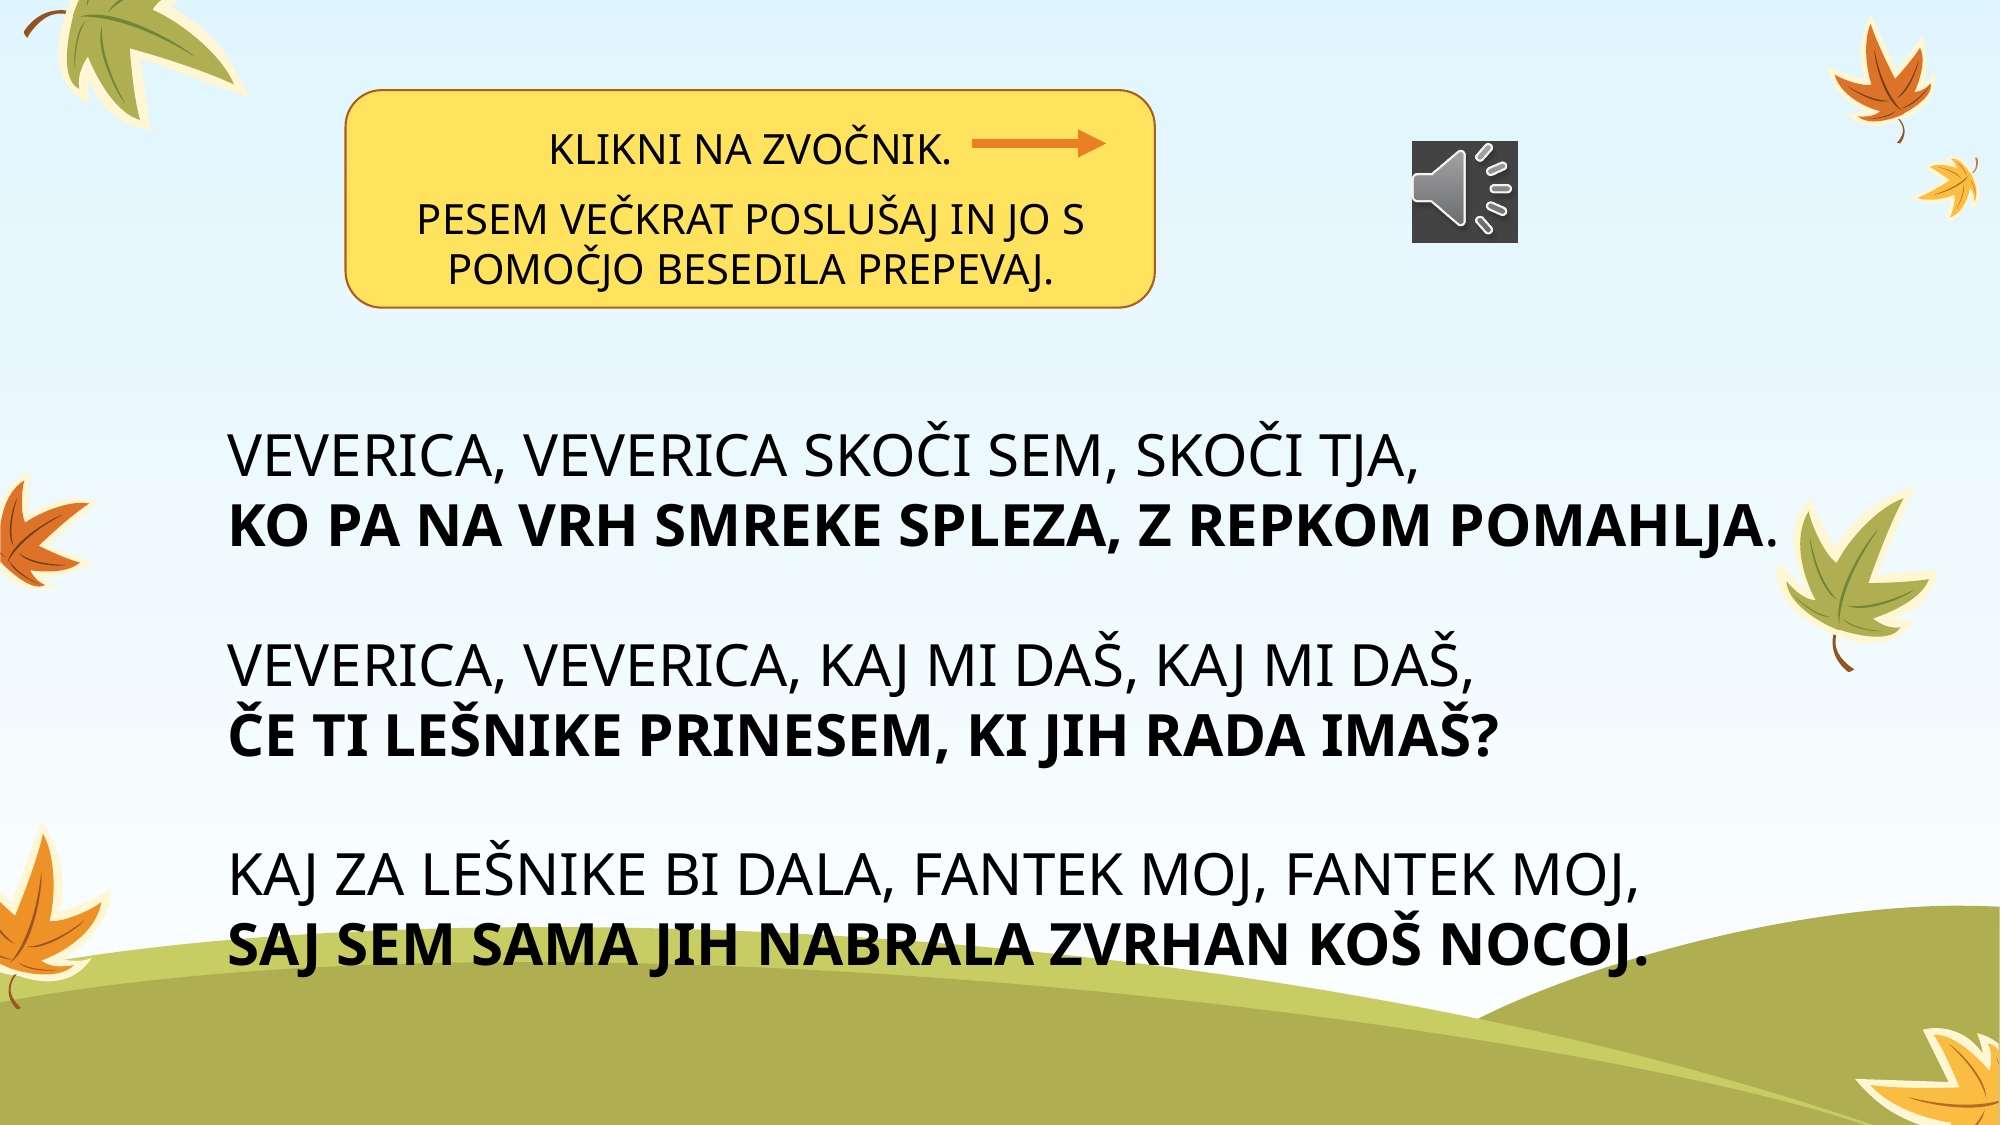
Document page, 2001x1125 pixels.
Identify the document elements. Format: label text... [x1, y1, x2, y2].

text_box p [344, 89, 1156, 309]
title VEVERICA, VEVERICA SKOČI SEM, SKOČI TJA, KO PA NA VRH SMREKE SPLEZA, Z REPKOM POMAHLJA. VEVERICA, VEVERICA, KAJ MI DAŠ, KAJ MI DAŠ, ČE TI LEŠNIKE PRINESEM, KI JIH RADA IMAŠ? KAJ ZA LEŠNIKE BI DALA, FANTEK MOJ, FANTEK MOJ, SAJ SEM SAMA JIH NABRALA ZVRHAN KOŠ NOCOJ. [212, 307, 1830, 985]
text_box [1, 0, 211, 90]
text_box KLIKNI NA ZVOČNIK. PESEM VEČKRAT POSLUŠAJ IN JO S POMOČJO BESEDILA PREPEVAJ. [396, 115, 1107, 300]
picture [1410, 139, 1519, 244]
